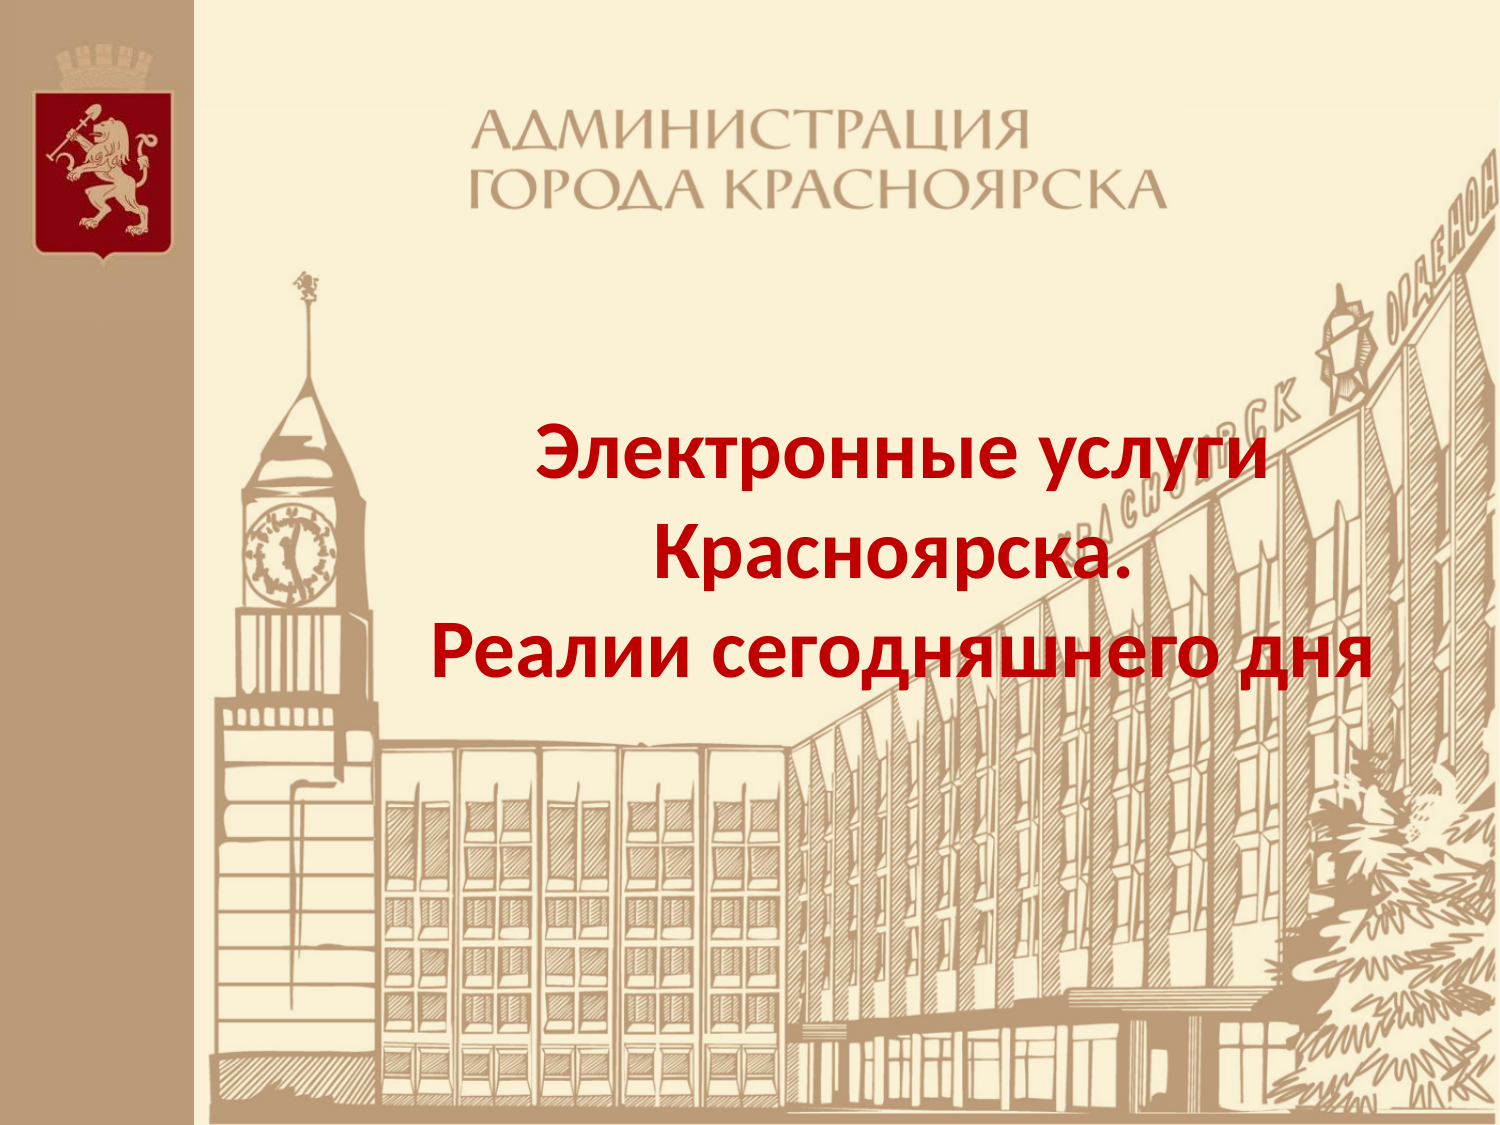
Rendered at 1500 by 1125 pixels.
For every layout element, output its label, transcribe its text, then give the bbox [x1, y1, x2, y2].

picture [0, 0, 1500, 1125]
title Электронные услуги Красноярска. Реалии сегодняшнего дня [383, 338, 1424, 752]
